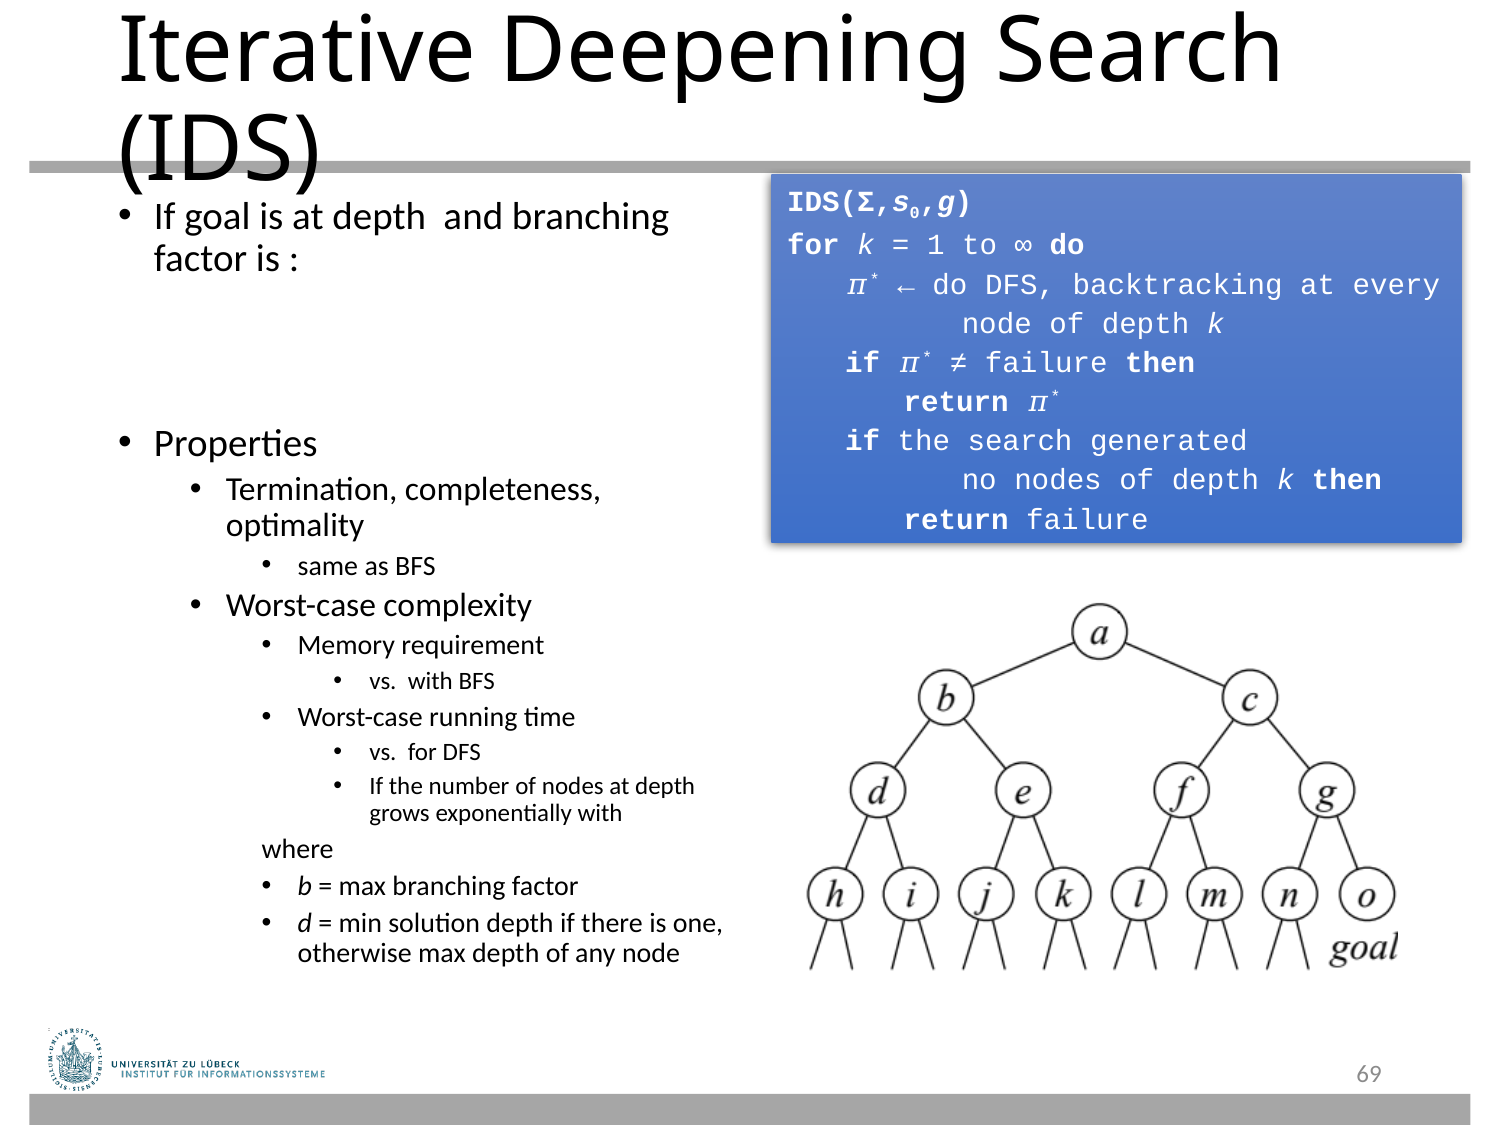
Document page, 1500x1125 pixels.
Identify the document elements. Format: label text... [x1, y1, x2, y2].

title Iterative Deepening Search (IDS) [103, 42, 1397, 161]
slide_number 69 [1059, 1042, 1397, 1103]
picture [804, 599, 1398, 985]
text_box IDS(Σ,s0,g) for k = 1 to ∞ do 𝜋* ← do DFS, backtracking at every node of depth k if 𝜋* ≠ failure then return 𝜋* if the search generated no nodes of depth k then return failure [771, 174, 1462, 543]
